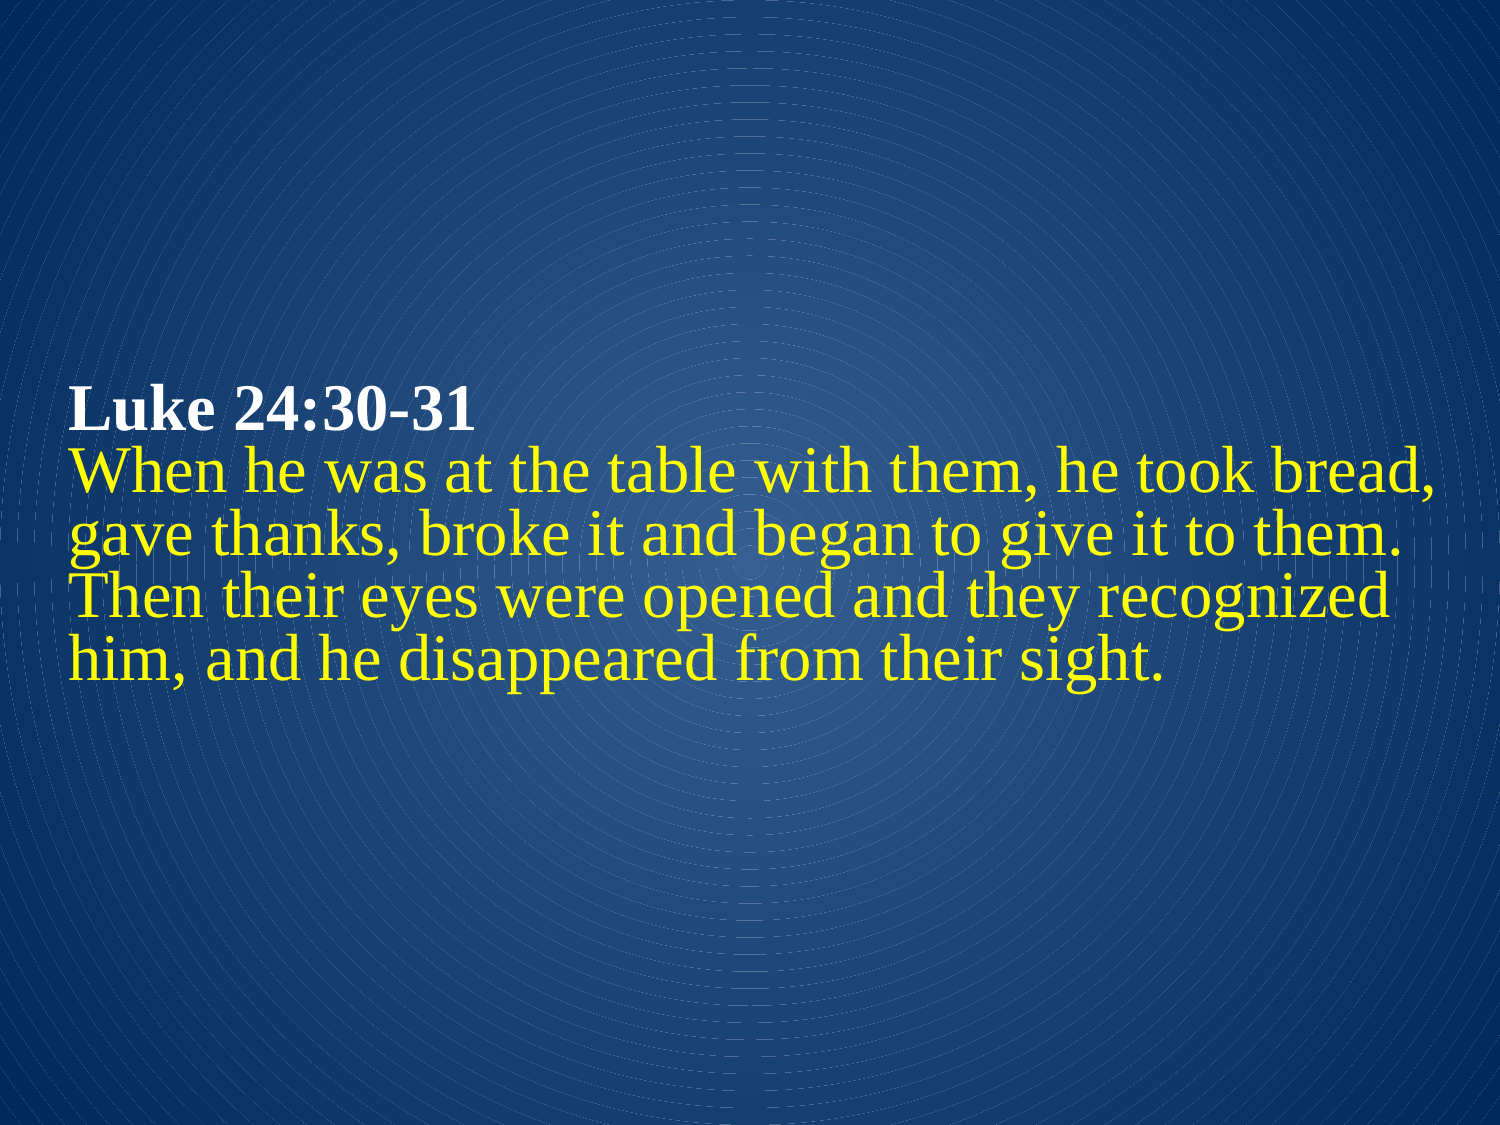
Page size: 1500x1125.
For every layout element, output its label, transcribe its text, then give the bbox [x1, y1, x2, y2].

list Luke 24:30-31 When he was at the table with them, he took bread, gave thanks, broke it and began to give it to them. Then their eyes were opened and they recognized him, and he disappeared from their sight. [53, 373, 1471, 728]
